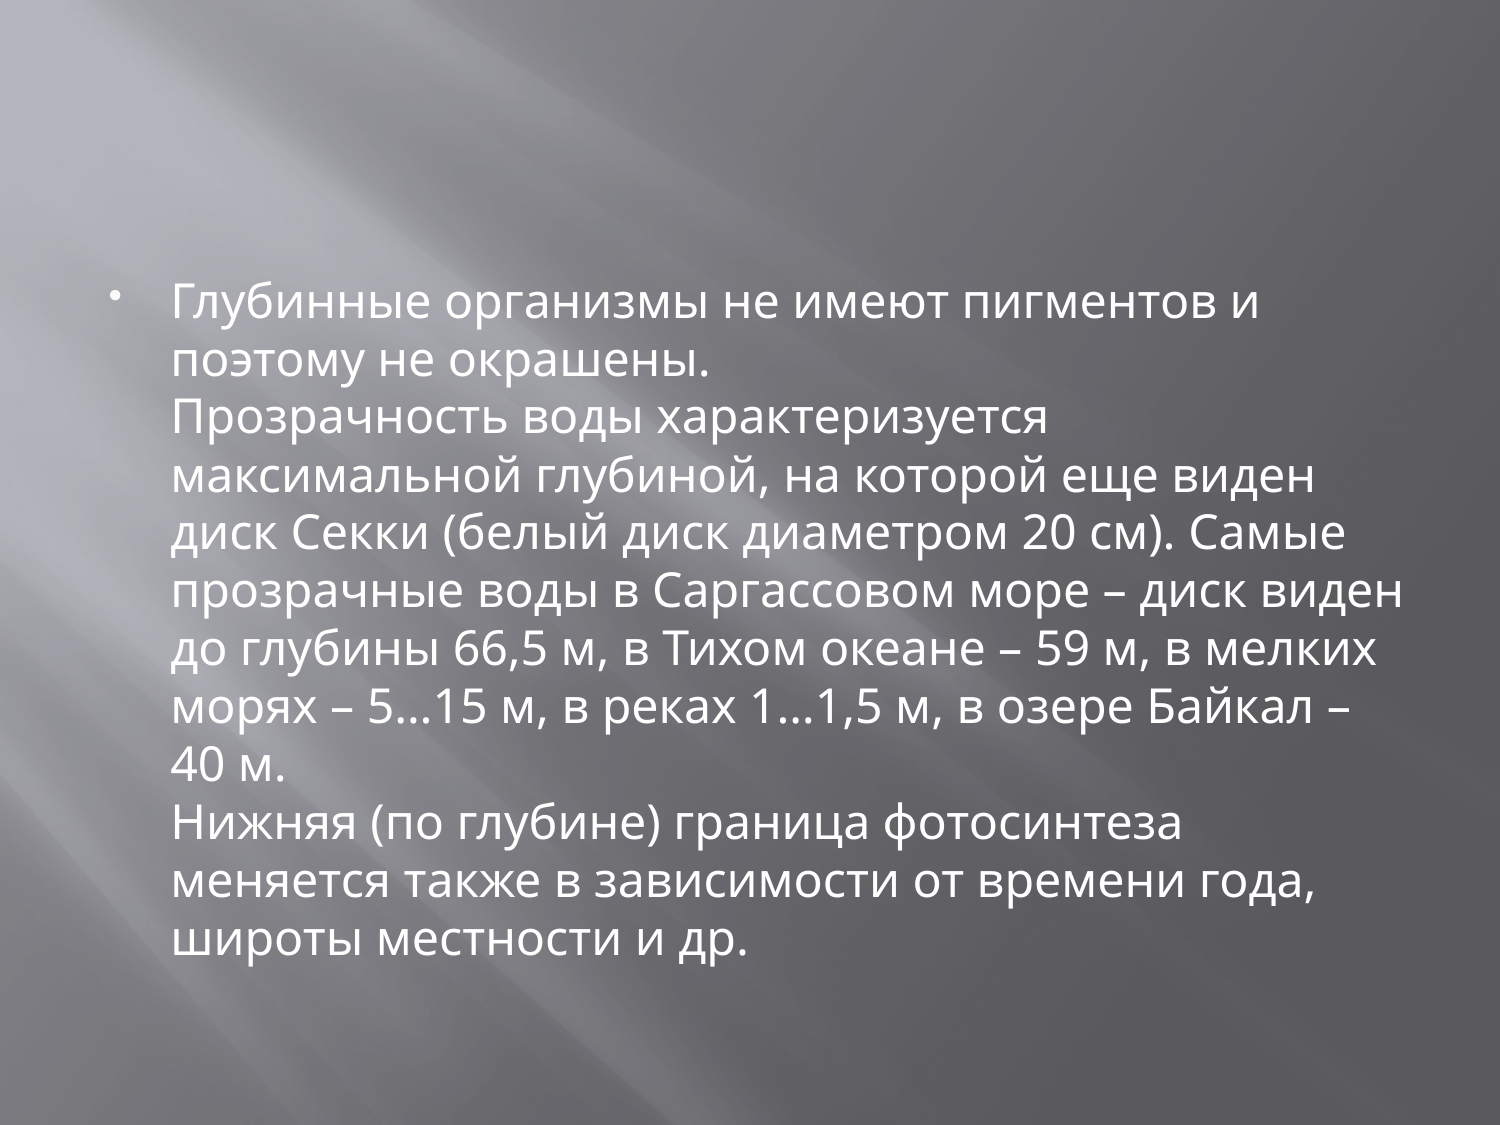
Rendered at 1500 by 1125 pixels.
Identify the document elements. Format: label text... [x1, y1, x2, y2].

list Глубинные организмы не имеют пигментов и поэтому не окрашены. Прозрачность воды характеризуется максимальной глубиной, на которой еще виден диск Секки (белый диск диаметром 20 см). Самые прозрачные воды в Саргассовом море – диск виден до глубины 66,5 м, в Тихом океане – 59 м, в мелких морях – 5…15 м, в реках 1…1,5 м, в озере Байкал – 40 м. Нижняя (по глубине) граница фотосинтеза меняется также в зависимости от времени года, широты местности и др. [75, 262, 1425, 1035]
